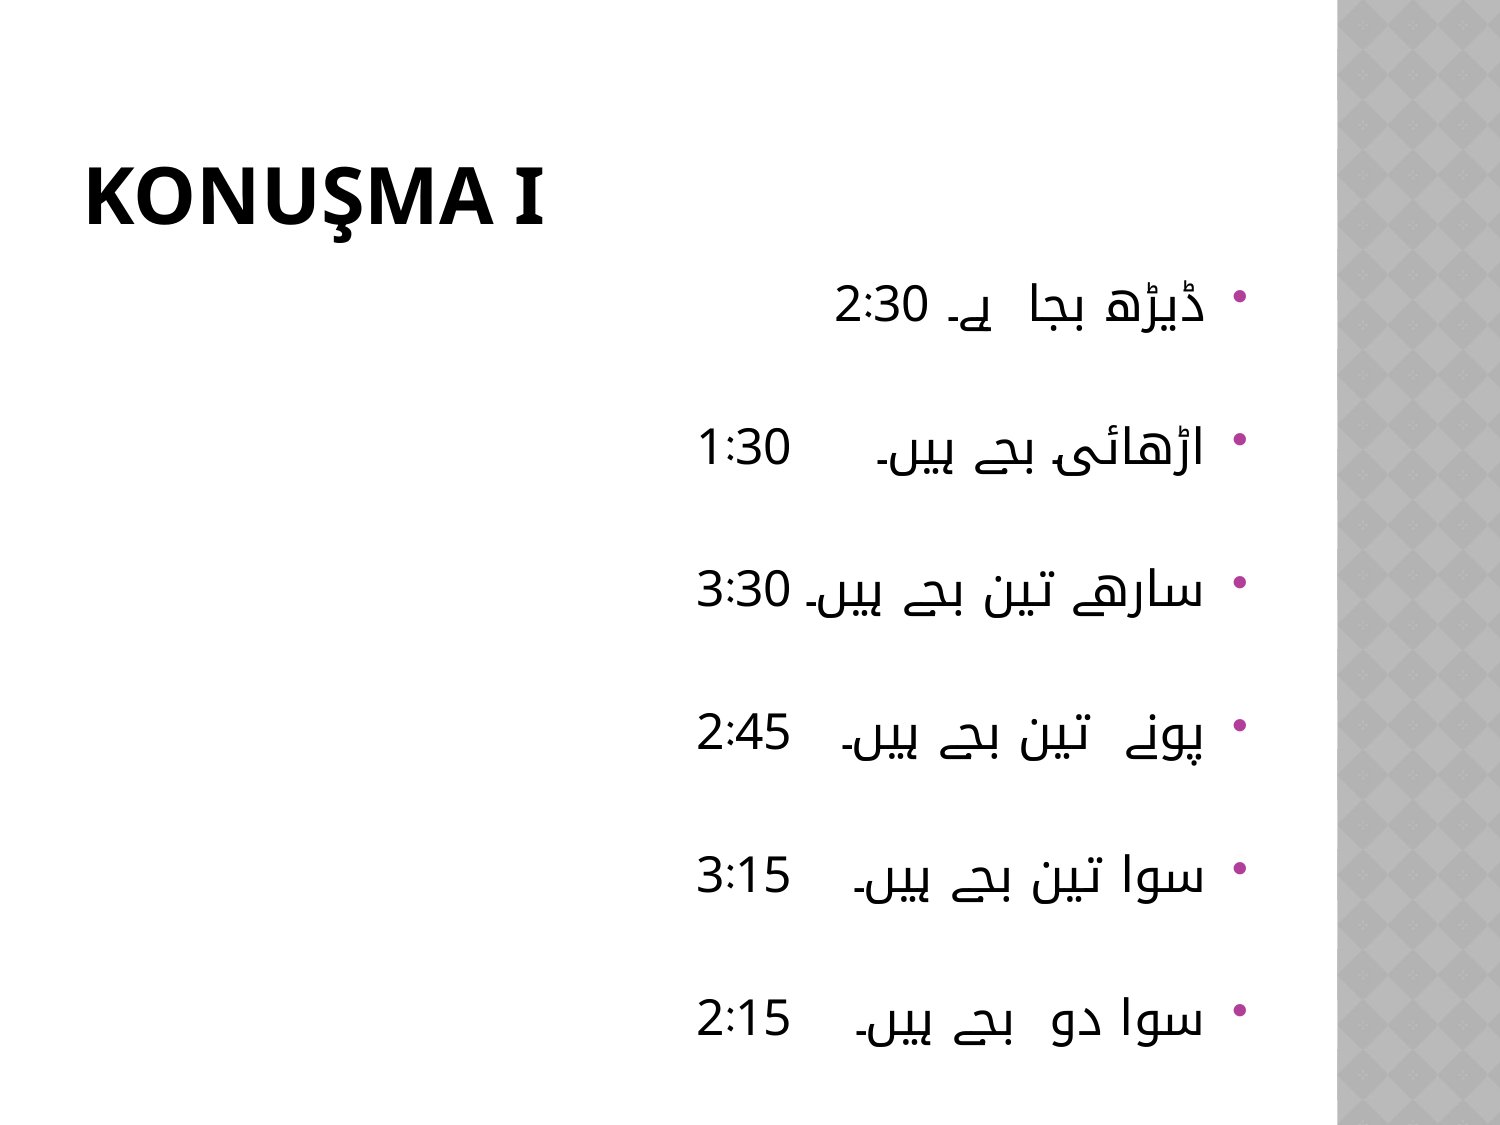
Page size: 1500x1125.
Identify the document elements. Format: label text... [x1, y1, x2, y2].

title Konuşma I [75, 52, 1263, 240]
list ڈیڑھ بجا ہے۔ 2:30 اڑھائی بجے ہیں۔ 1:30 سارھے تین بجے ہیں۔ 3:30 پونے تین بجے ہیں۔ 2:45 سوا تین بجے ہیں۔ 3:15 سوا دو بجے ہیں۔ 2:15 [75, 264, 1263, 1059]
